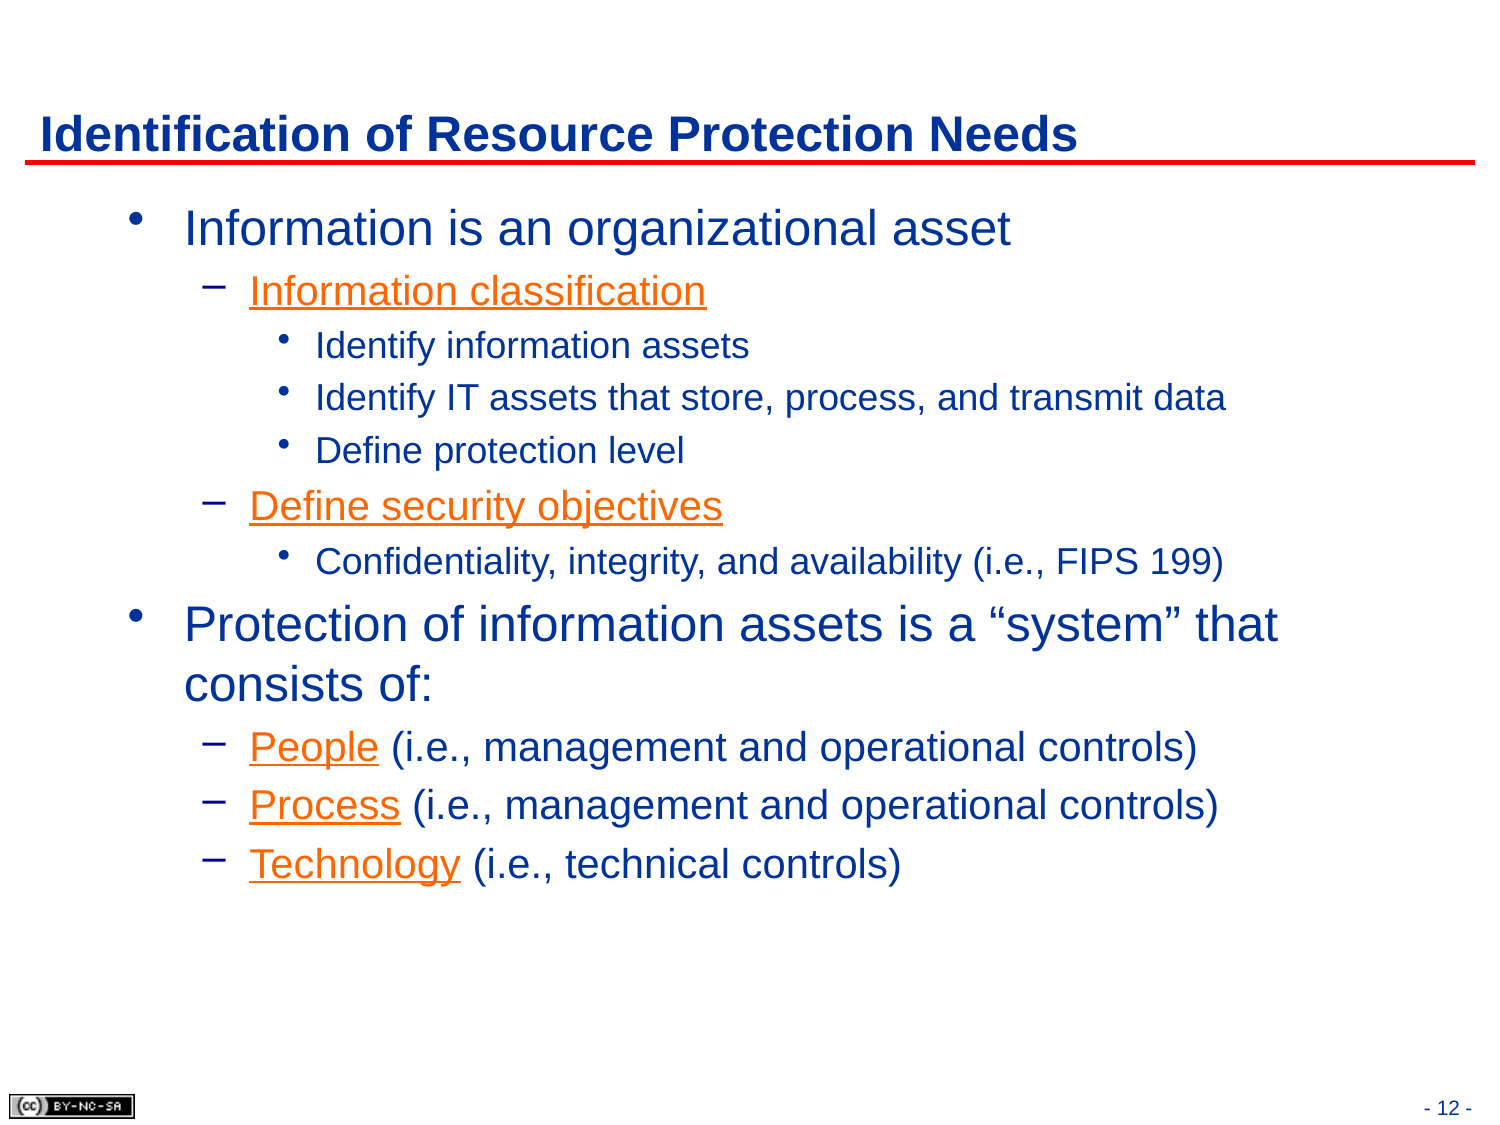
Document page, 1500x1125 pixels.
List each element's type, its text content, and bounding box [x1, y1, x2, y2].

title Identification of Resource Protection Needs [24, 0, 1476, 169]
picture [9, 1094, 135, 1119]
slide_number - 12 - [1287, 1087, 1488, 1125]
list Information is an organizational asset Information classification Identify information assets Identify IT assets that store, process, and transmit data Define protection level Define security objectives Confidentiality, integrity, and availability (i.e., FIPS 199) Protection of information assets is a “system” that consists of: People (i.e., management and operational controls) Process (i.e., management and operational controls) Technology (i.e., technical controls) [112, 187, 1388, 1088]
